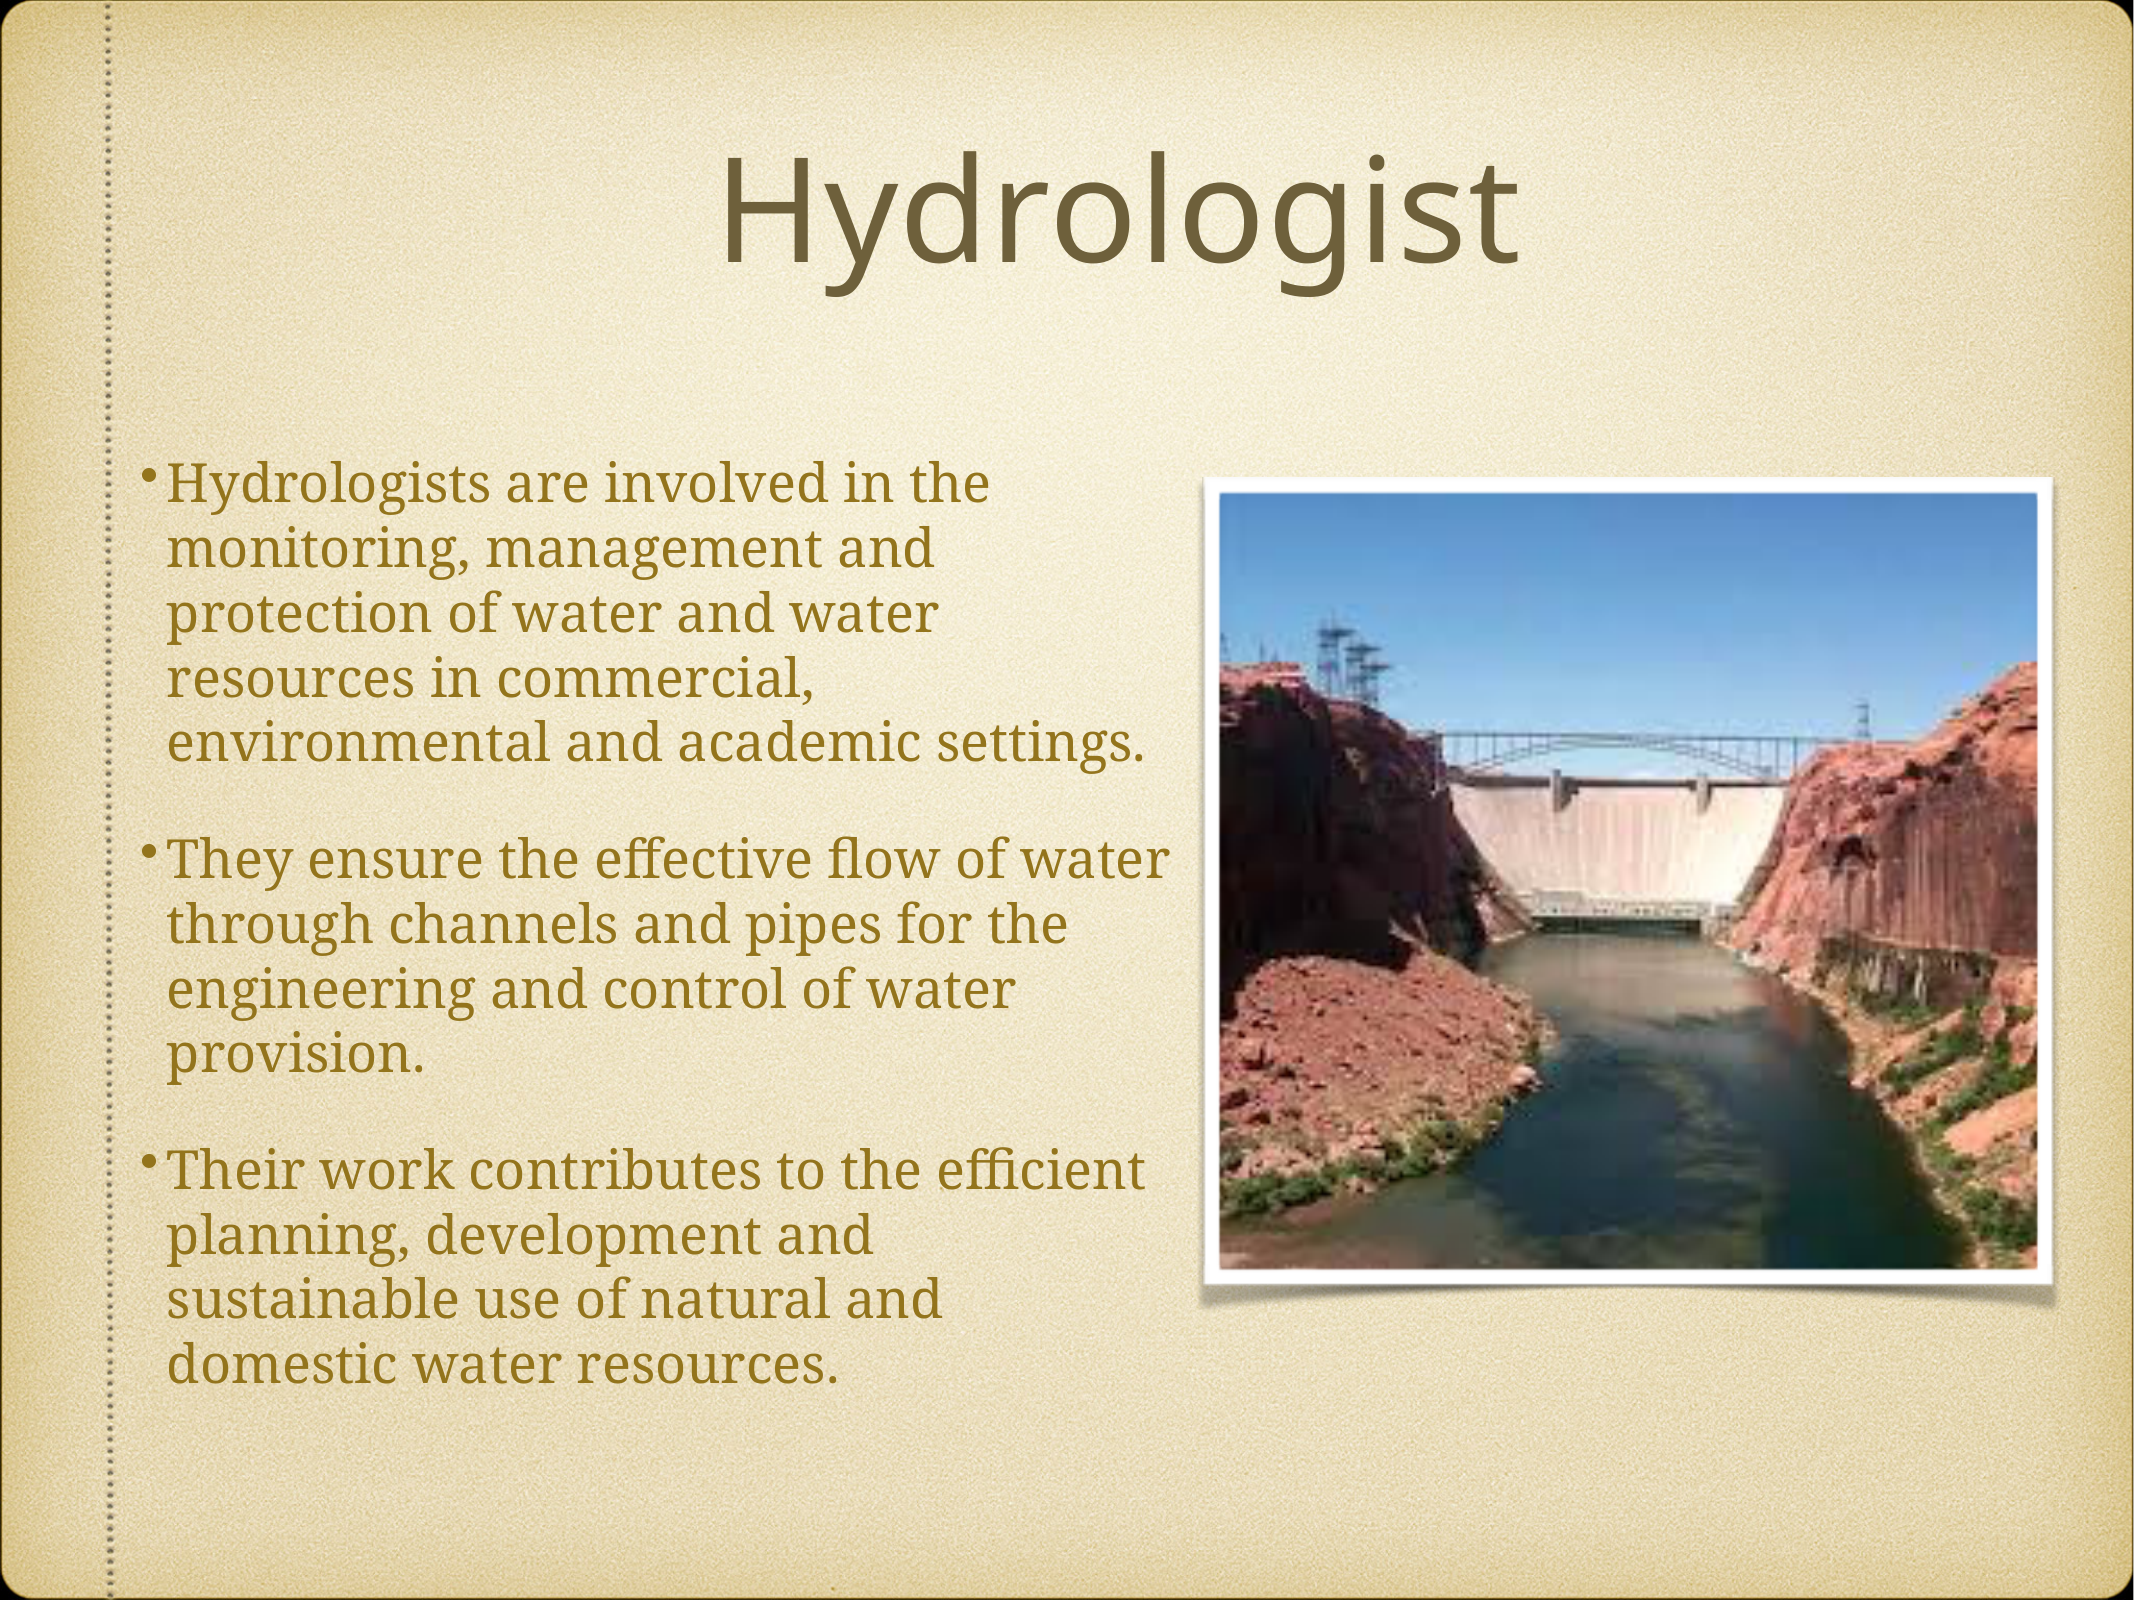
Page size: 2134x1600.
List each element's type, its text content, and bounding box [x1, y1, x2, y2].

list Hydrologists are involved in the monitoring, management and protection of water and water resources in commercial, environmental and academic settings. They ensure the effective flow of water through channels and pipes for the engineering and control of water provision. Their work contributes to the efficient planning, development and sustainable use of natural and domestic water resources. [139, 394, 1173, 1450]
title Hydrologist [259, 41, 1978, 367]
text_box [1197, 476, 2063, 1316]
picture [0, 0, 2134, 1600]
